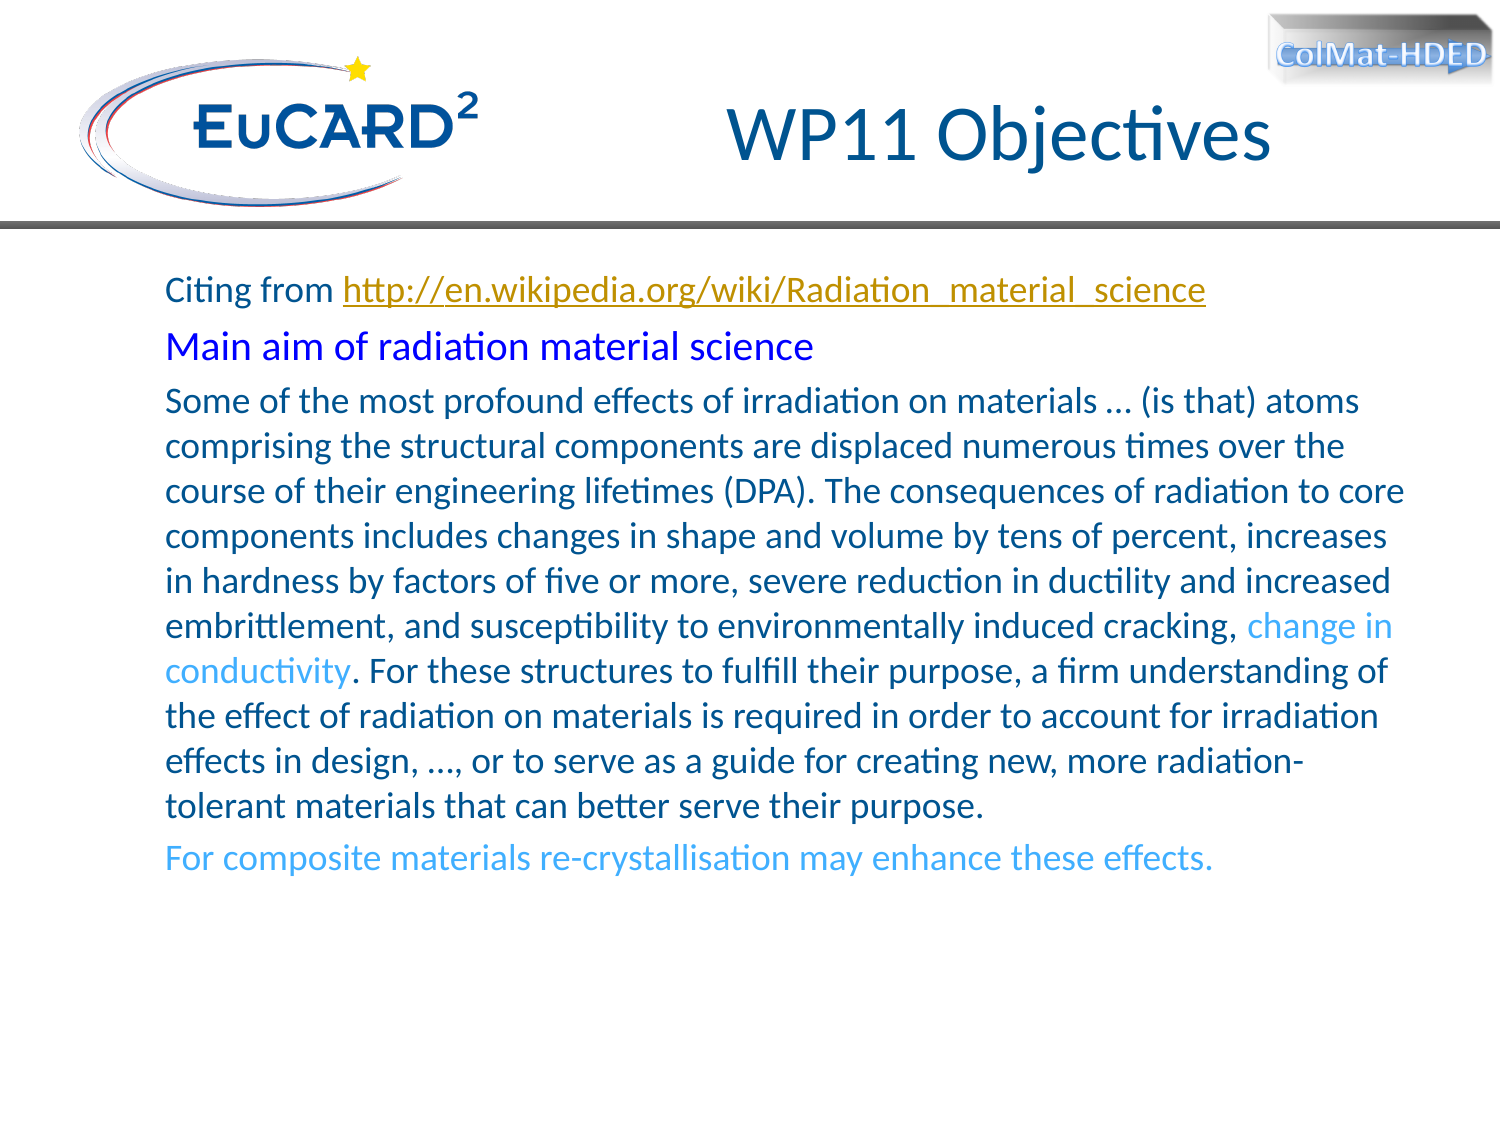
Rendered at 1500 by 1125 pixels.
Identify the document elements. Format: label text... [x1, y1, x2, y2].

title WP11 Objectives [500, 45, 1500, 213]
list Citing from http://en.wikipedia.org/wiki/Radiation_material_science Main aim of radiation material science Some of the most profound effects of irradiation on materials … (is that) atoms comprising the structural components are displaced numerous times over the course of their engineering lifetimes (DPA). The consequences of radiation to core components includes changes in shape and volume by tens of percent, increases in hardness by factors of five or more, severe reduction in ductility and increased embrittlement, and susceptibility to environmentally induced cracking, change in conductivity. For these structures to fulfill their purpose, a firm understanding of the effect of radiation on materials is required in order to account for irradiation effects in design, …, or to serve as a guide for creating new, more radiation-tolerant materials that can better serve their purpose. For composite materials re-crystallisation may enhance these effects. [75, 257, 1425, 1000]
picture [1262, 11, 1500, 88]
picture [0, 0, 1500, 257]
